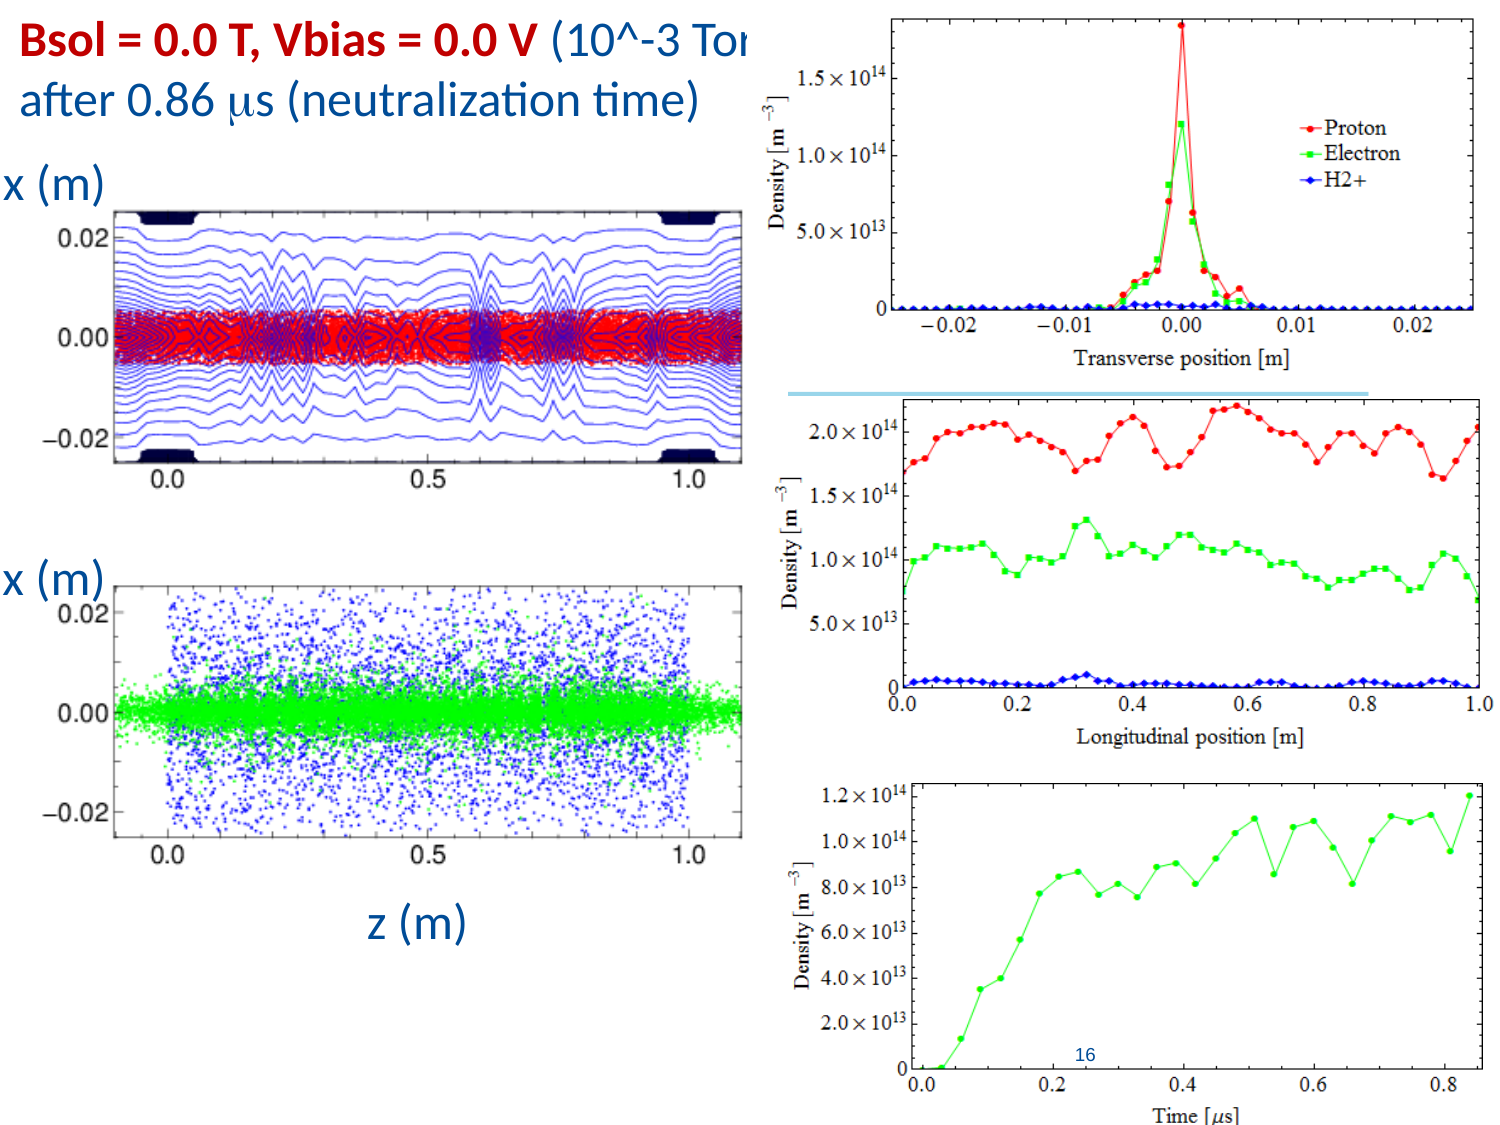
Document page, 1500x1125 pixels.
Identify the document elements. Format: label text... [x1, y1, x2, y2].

text_box x (m) [0, 537, 9, 613]
text_box x (m) [0, 142, 122, 218]
text_box Bsol = 0.0 T, Vbias = 0.0 V (10^-3 Torr) after 0.86 ms (neutralization time) [4, 0, 804, 134]
picture [0, 0, 1500, 1125]
text_box z (m) [352, 903, 484, 957]
